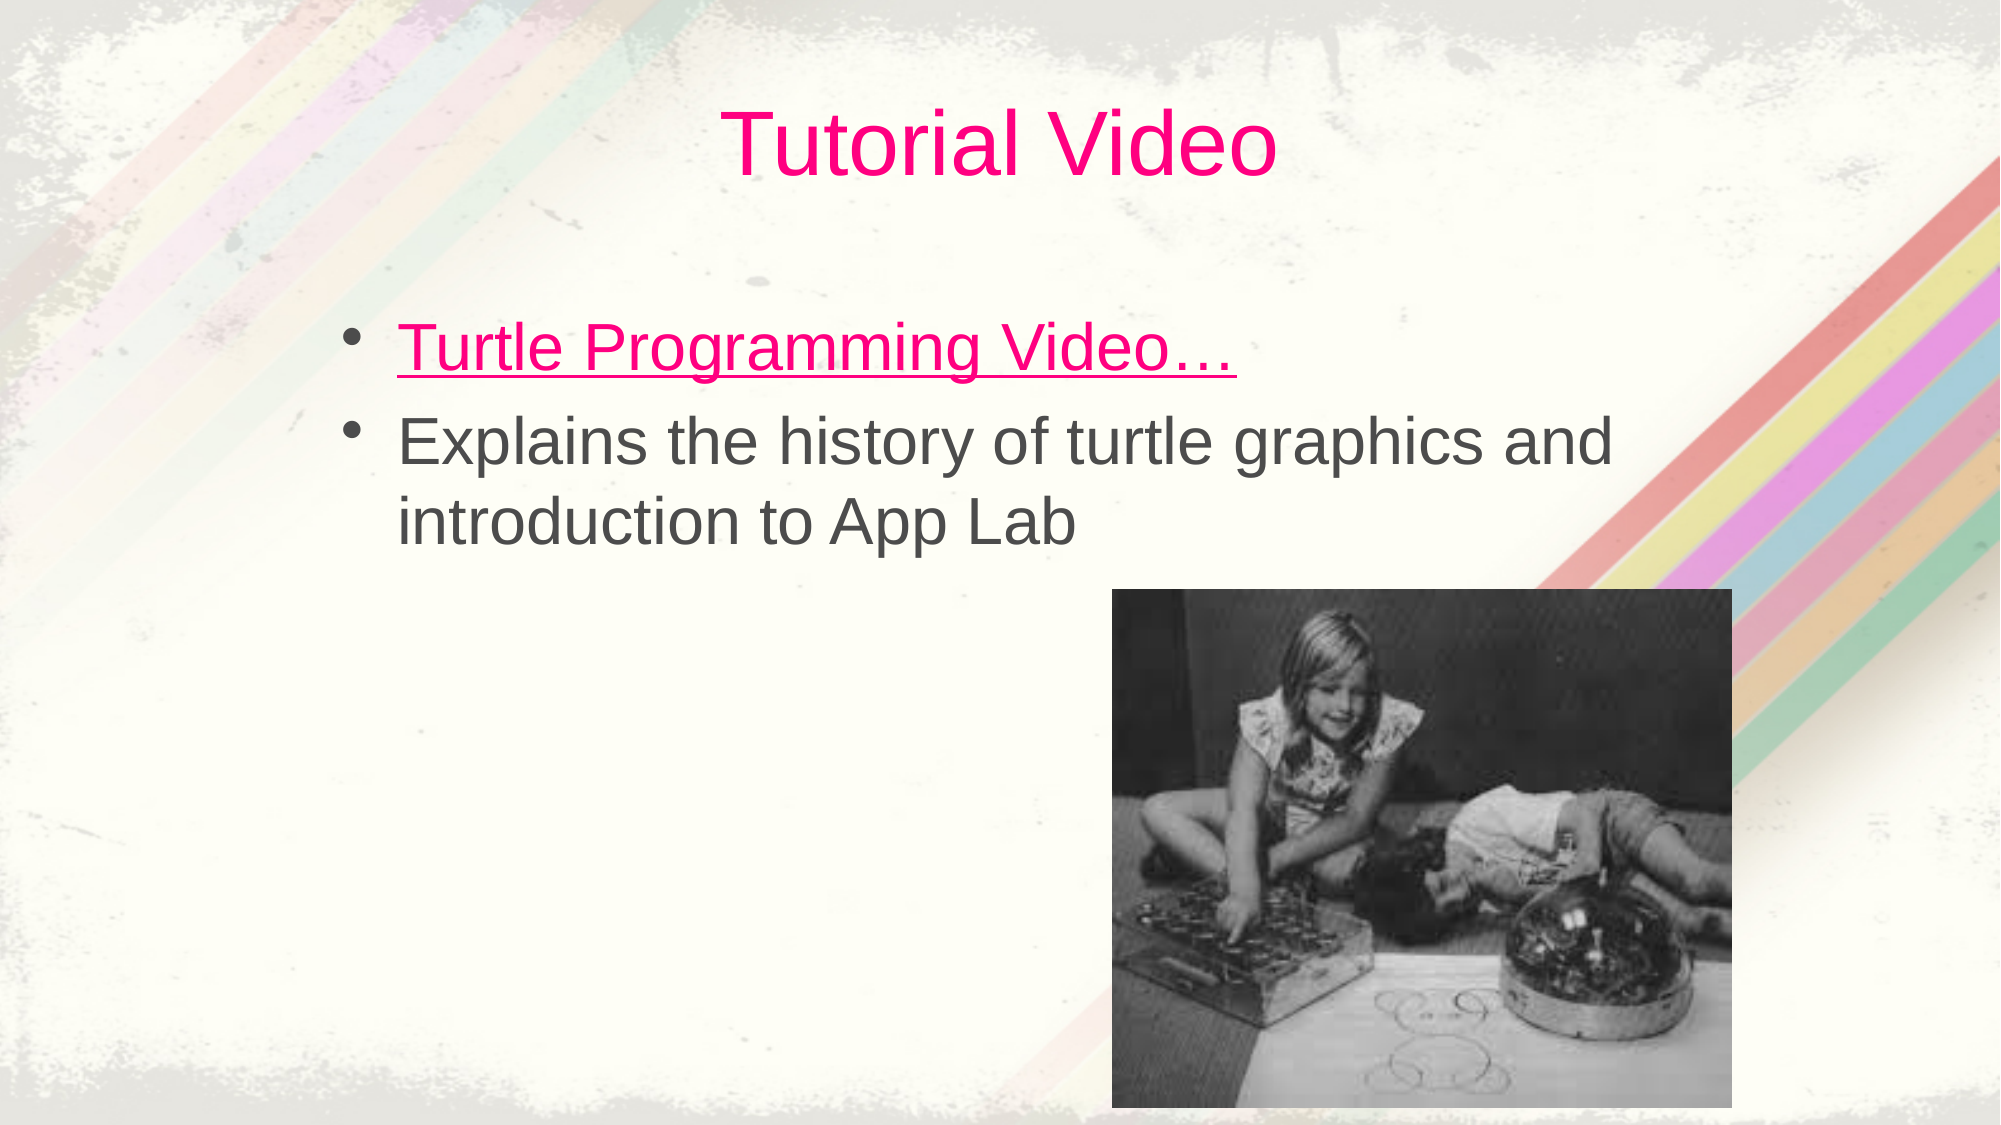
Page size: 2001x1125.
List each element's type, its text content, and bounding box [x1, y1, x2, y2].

picture [0, 0, 2000, 1125]
title Tutorial Video [99, 45, 1900, 233]
list Turtle Programming Video… Explains the history of turtle graphics and introduction to App Lab [325, 296, 1676, 904]
